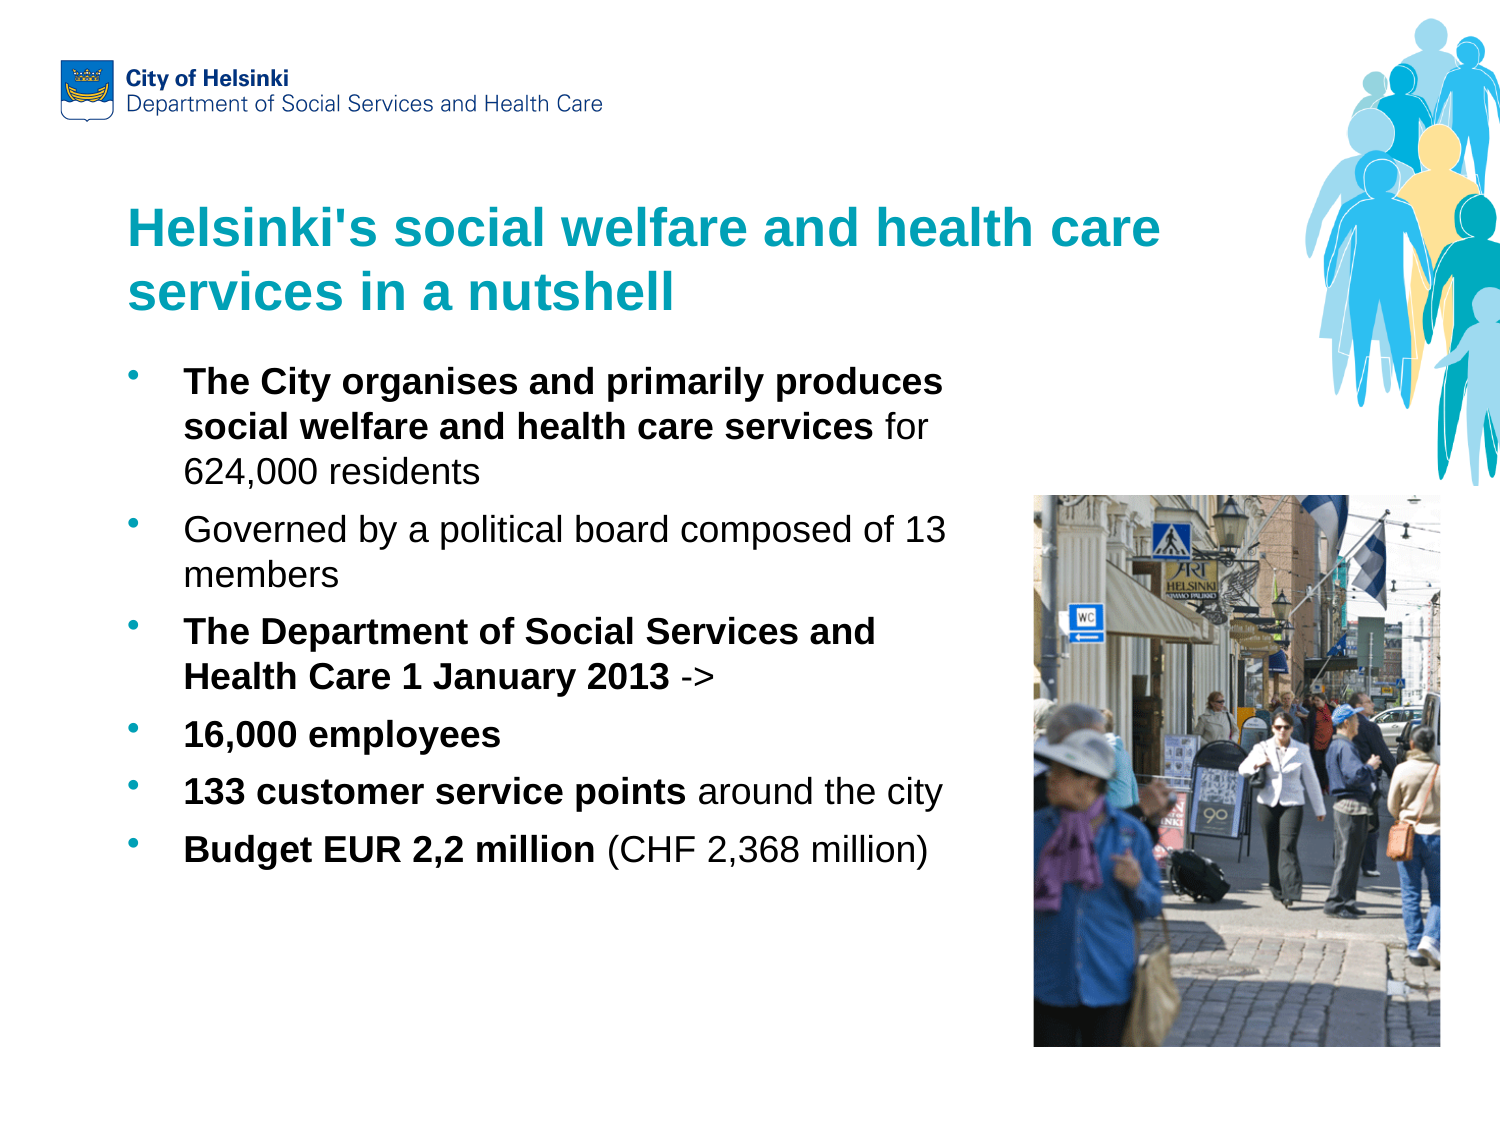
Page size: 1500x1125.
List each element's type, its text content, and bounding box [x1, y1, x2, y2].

picture [0, 0, 655, 183]
text_box The City organises and primarily produces social welfare and health care services for 624,000 residents Governed by a political board composed of 13 members The Department of Social Services and Health Care 1 January 2013 -> 16,000 employees 133 customer service points around the city Budget EUR 2,2 million (CHF 2,368 million) [112, 349, 1010, 1067]
picture [1033, 495, 1441, 1047]
text_box Helsinki's social welfare and health care services in a nutshell [112, 184, 1317, 330]
picture [1304, 18, 1500, 486]
